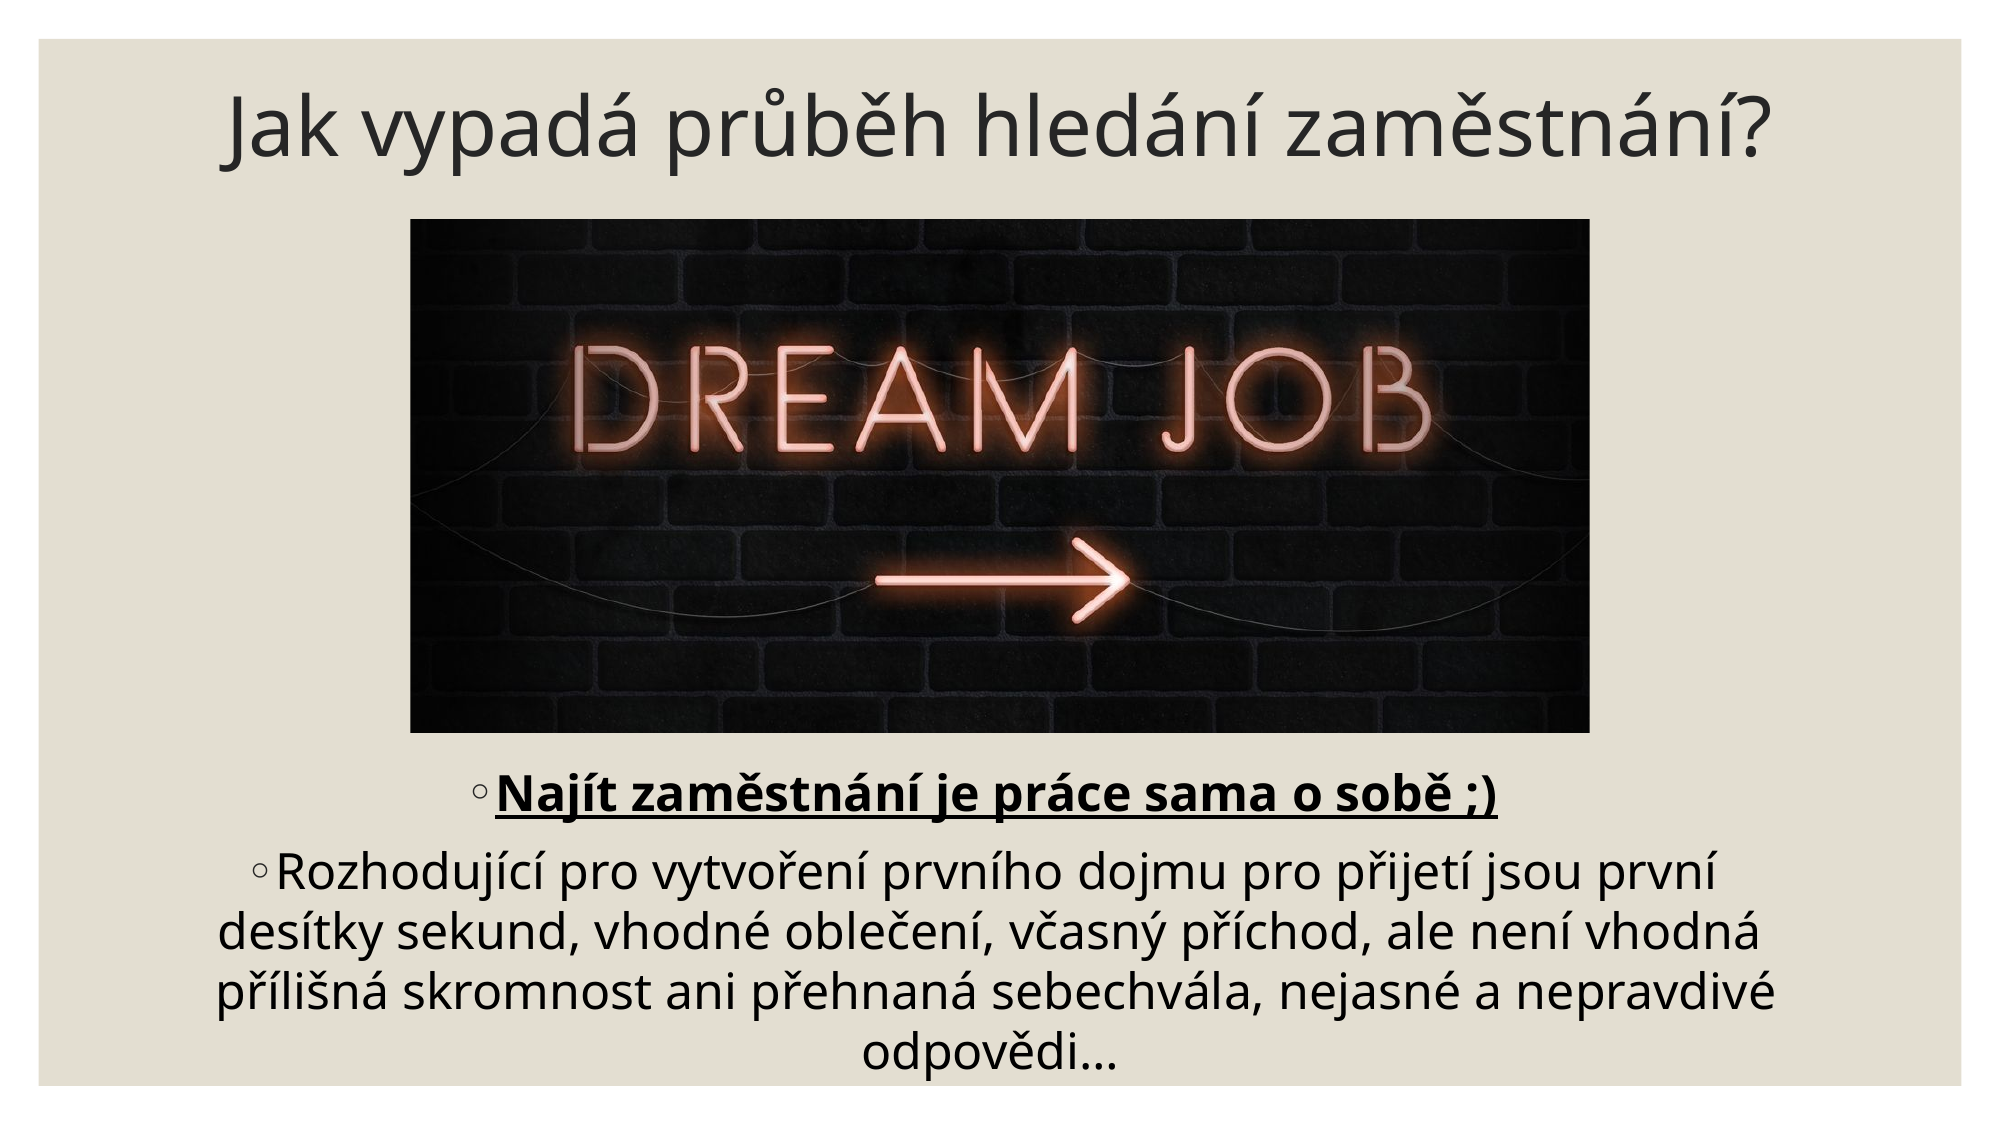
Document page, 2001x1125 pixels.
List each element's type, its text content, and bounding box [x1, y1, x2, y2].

list Najít zaměstnání je práce sama o sobě ;) Rozhodující pro vytvoření prvního dojmu pro přijetí jsou první desítky sekund, vhodné oblečení, včasný příchod, ale není vhodná přílišná skromnost ani přehnaná sebechvála, nejasné a nepravdivé odpovědi… [156, 674, 1807, 1125]
title Jak vypadá průběh hledání zaměstnání? [126, 0, 1874, 286]
picture [410, 219, 1590, 733]
